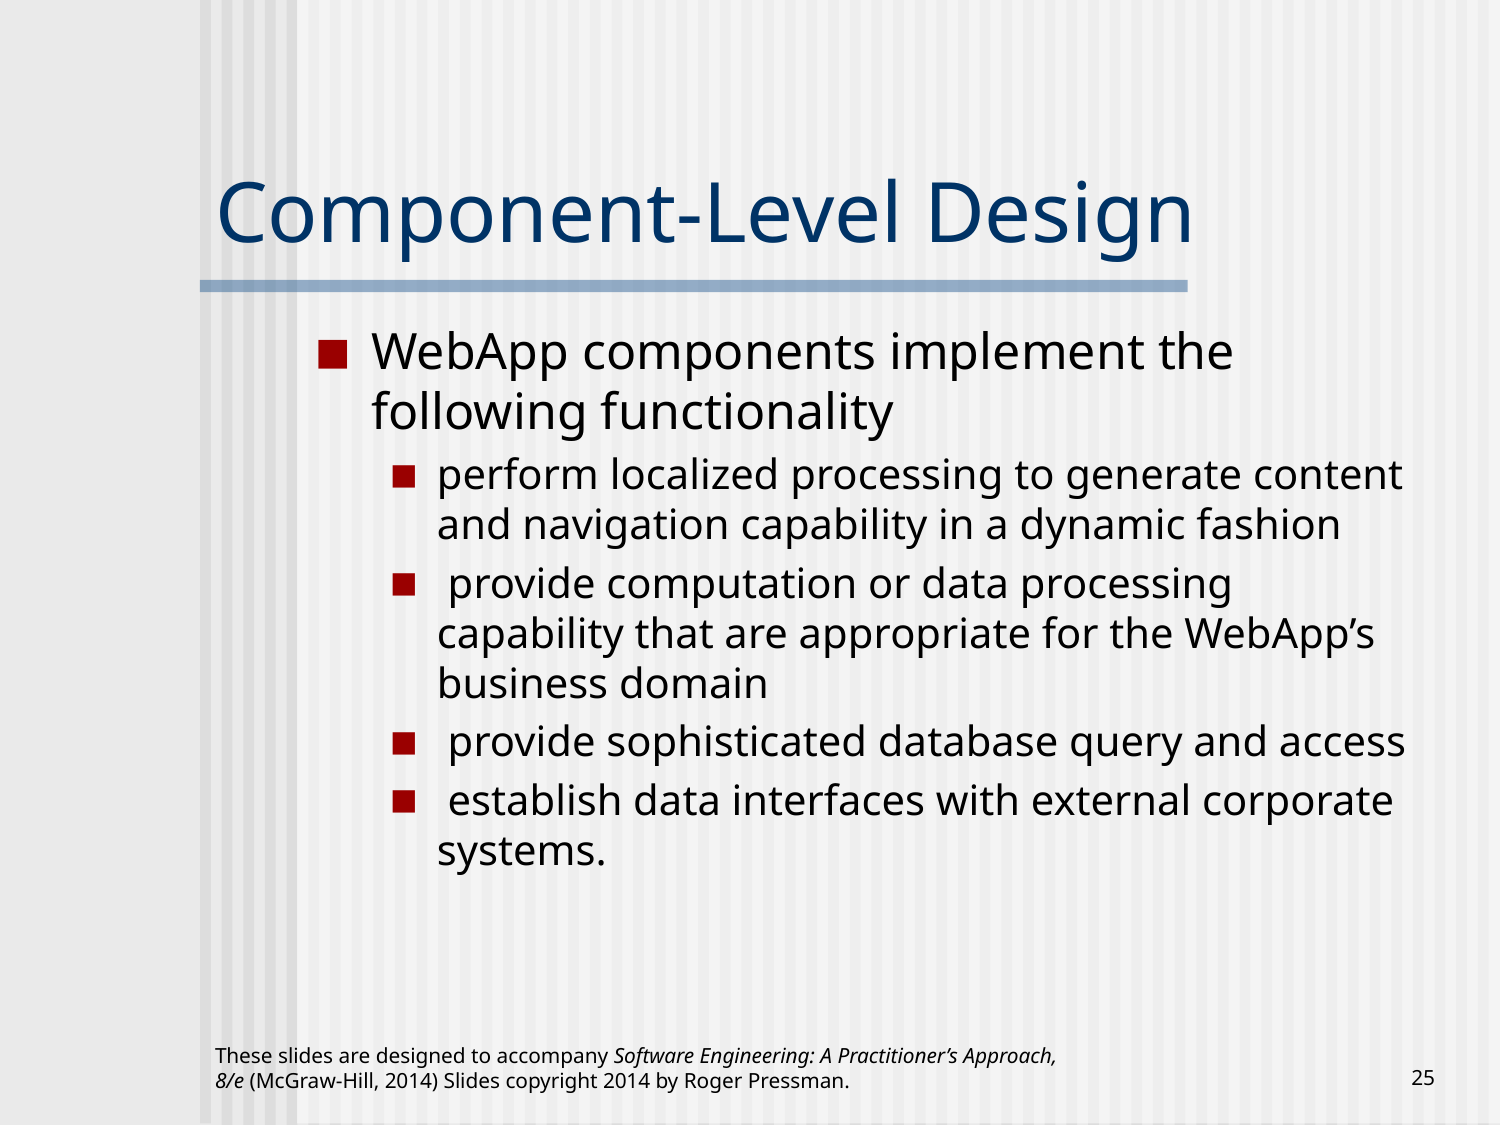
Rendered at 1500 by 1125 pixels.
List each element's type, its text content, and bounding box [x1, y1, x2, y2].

text_box 25 [1237, 1024, 1450, 1100]
list WebApp components implement the following functionality perform localized processing to generate content and navigation capability in a dynamic fashion provide computation or data processing capability that are appropriate for the WebApp’s business domain provide sophisticated database query and access establish data interfaces with external corporate systems. [300, 312, 1438, 1000]
title Component-Level Design [200, 162, 1300, 267]
text_box These slides are designed to accompany Software Engineering: A Practitioner’s Approach, 8/e (McGraw-Hill, 2014) Slides copyright 2014 by Roger Pressman. [199, 1024, 1100, 1100]
